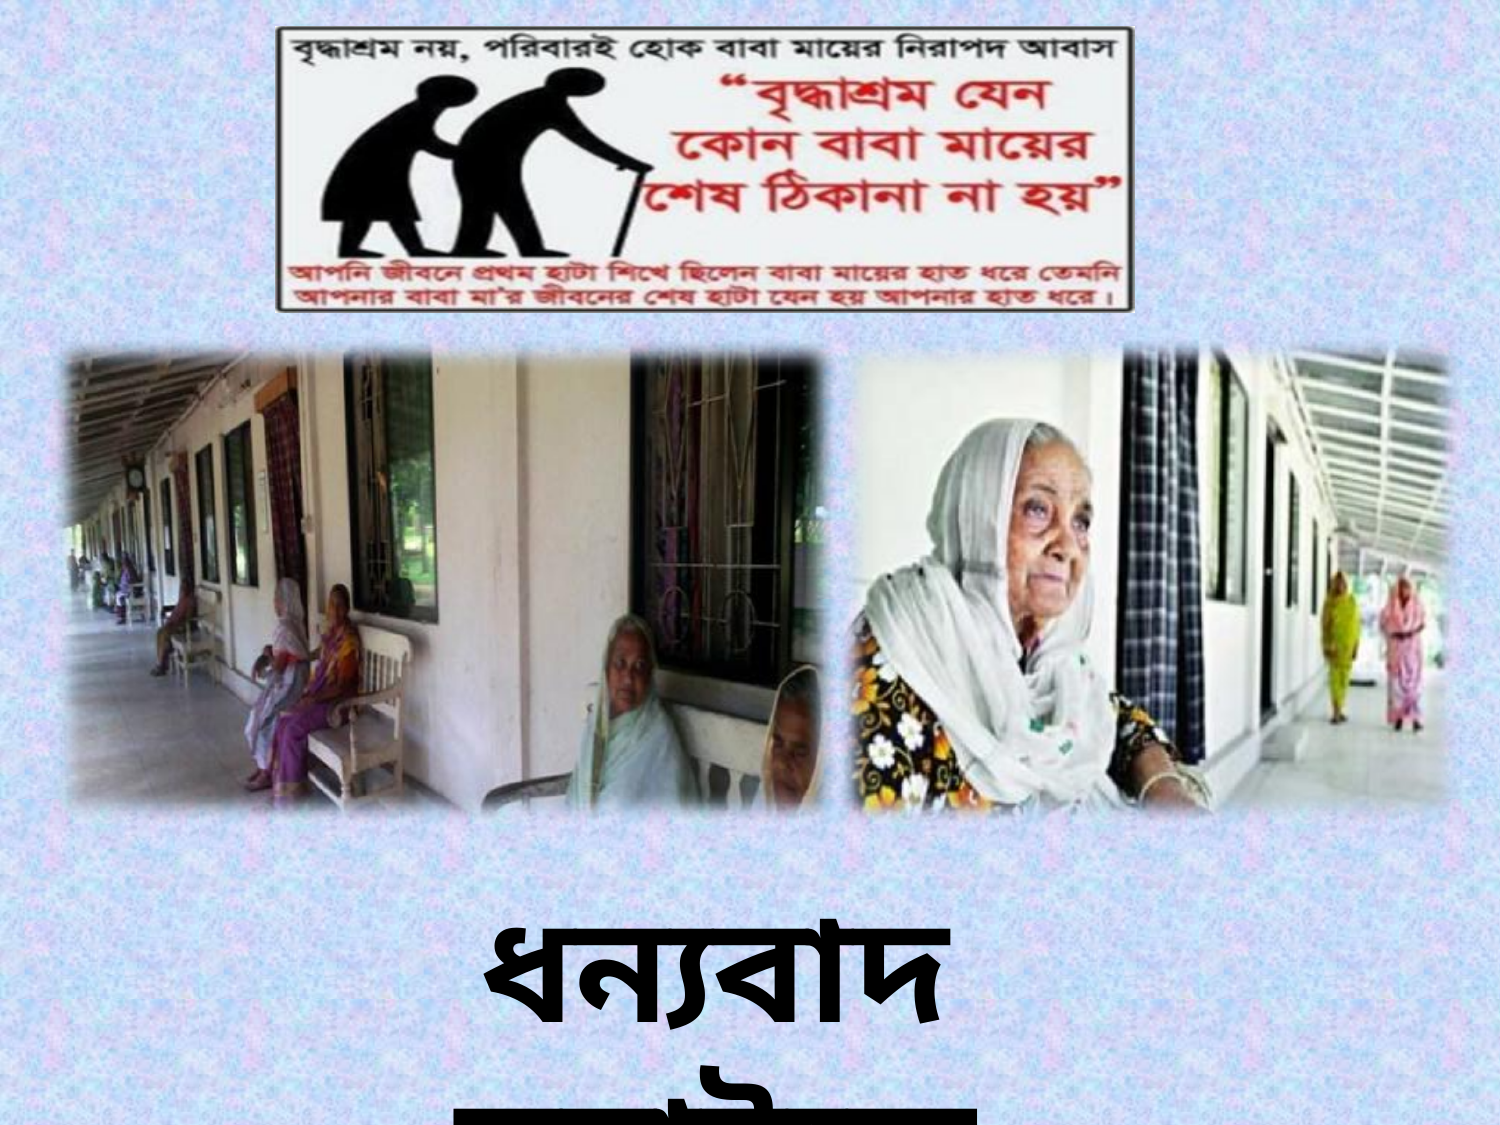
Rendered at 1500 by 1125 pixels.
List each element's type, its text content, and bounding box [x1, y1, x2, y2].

picture [0, 0, 1500, 1125]
text_box ধন্যবাদ সবাইকে [230, 865, 1200, 1125]
